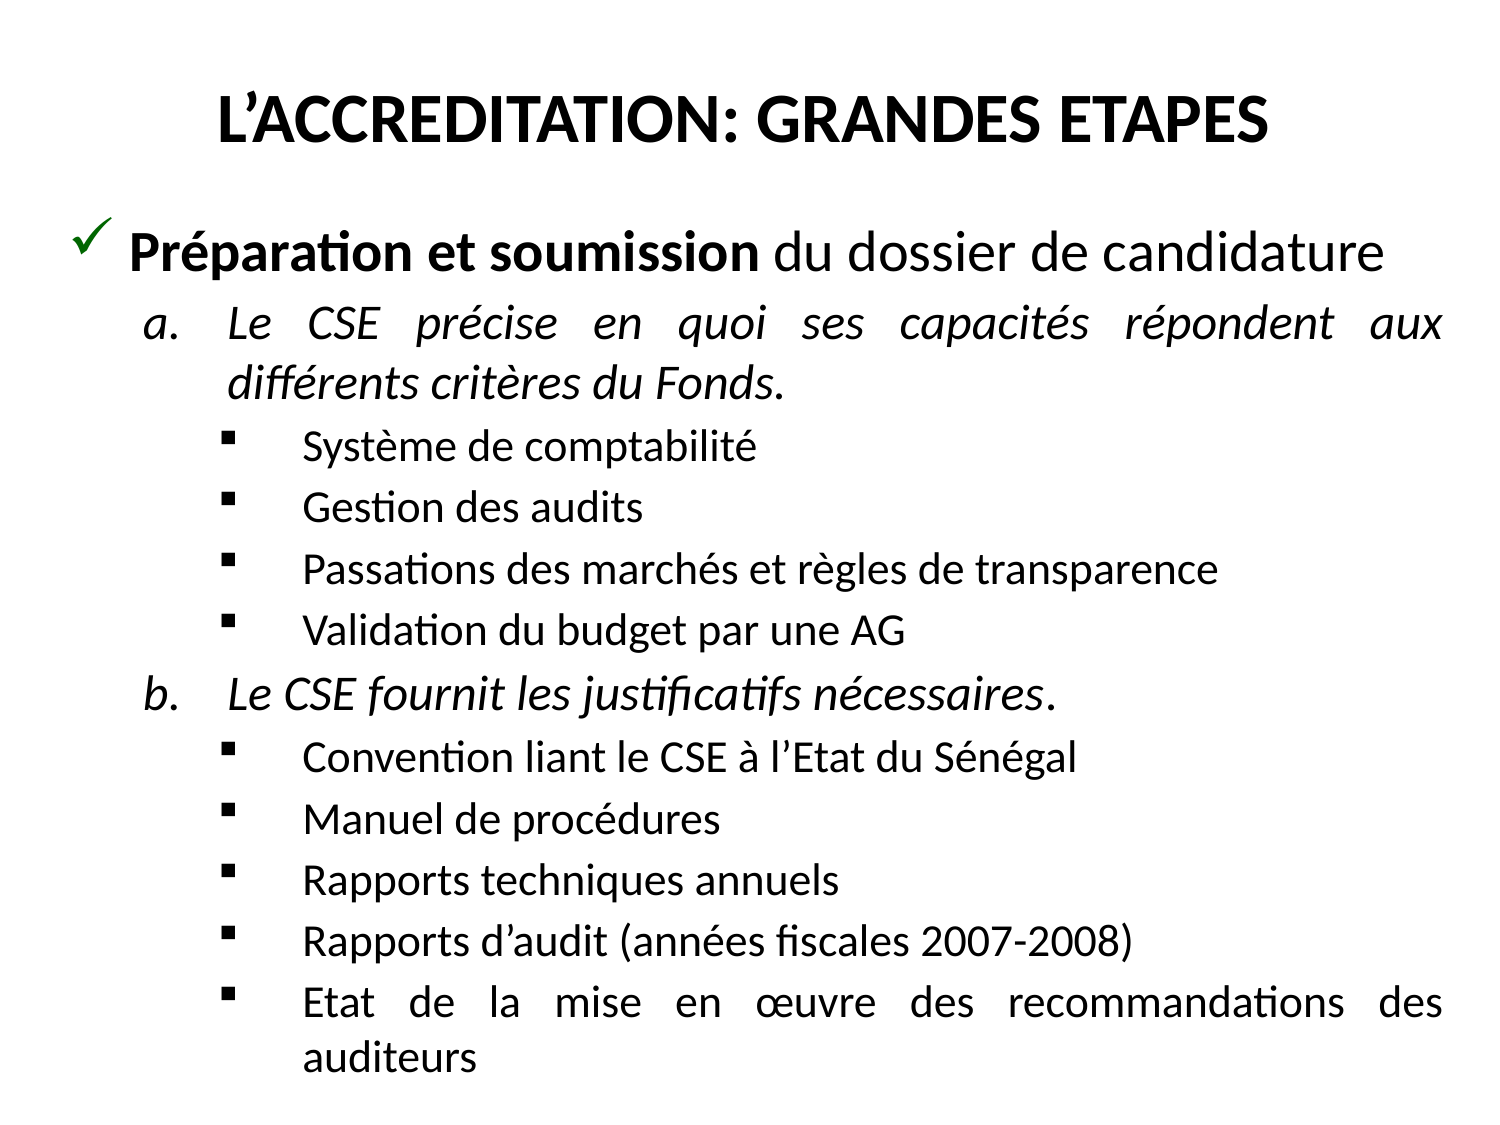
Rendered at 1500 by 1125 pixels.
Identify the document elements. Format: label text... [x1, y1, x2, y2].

title L’ACCREDITATION: GRANDES ETAPES [40, 20, 1448, 209]
text_box Préparation et soumission du dossier de candidature Le CSE précise en quoi ses capacités répondent aux différents critères du Fonds. Système de comptabilité Gestion des audits Passations des marchés et règles de transparence Validation du budget par une AG Le CSE fournit les justificatifs nécessaires. Convention liant le CSE à l’Etat du Sénégal Manuel de procédures Rapports techniques annuels Rapports d’audit (années fiscales 2007-2008) Etat de la mise en œuvre des recommandations des auditeurs [53, 196, 1459, 1090]
